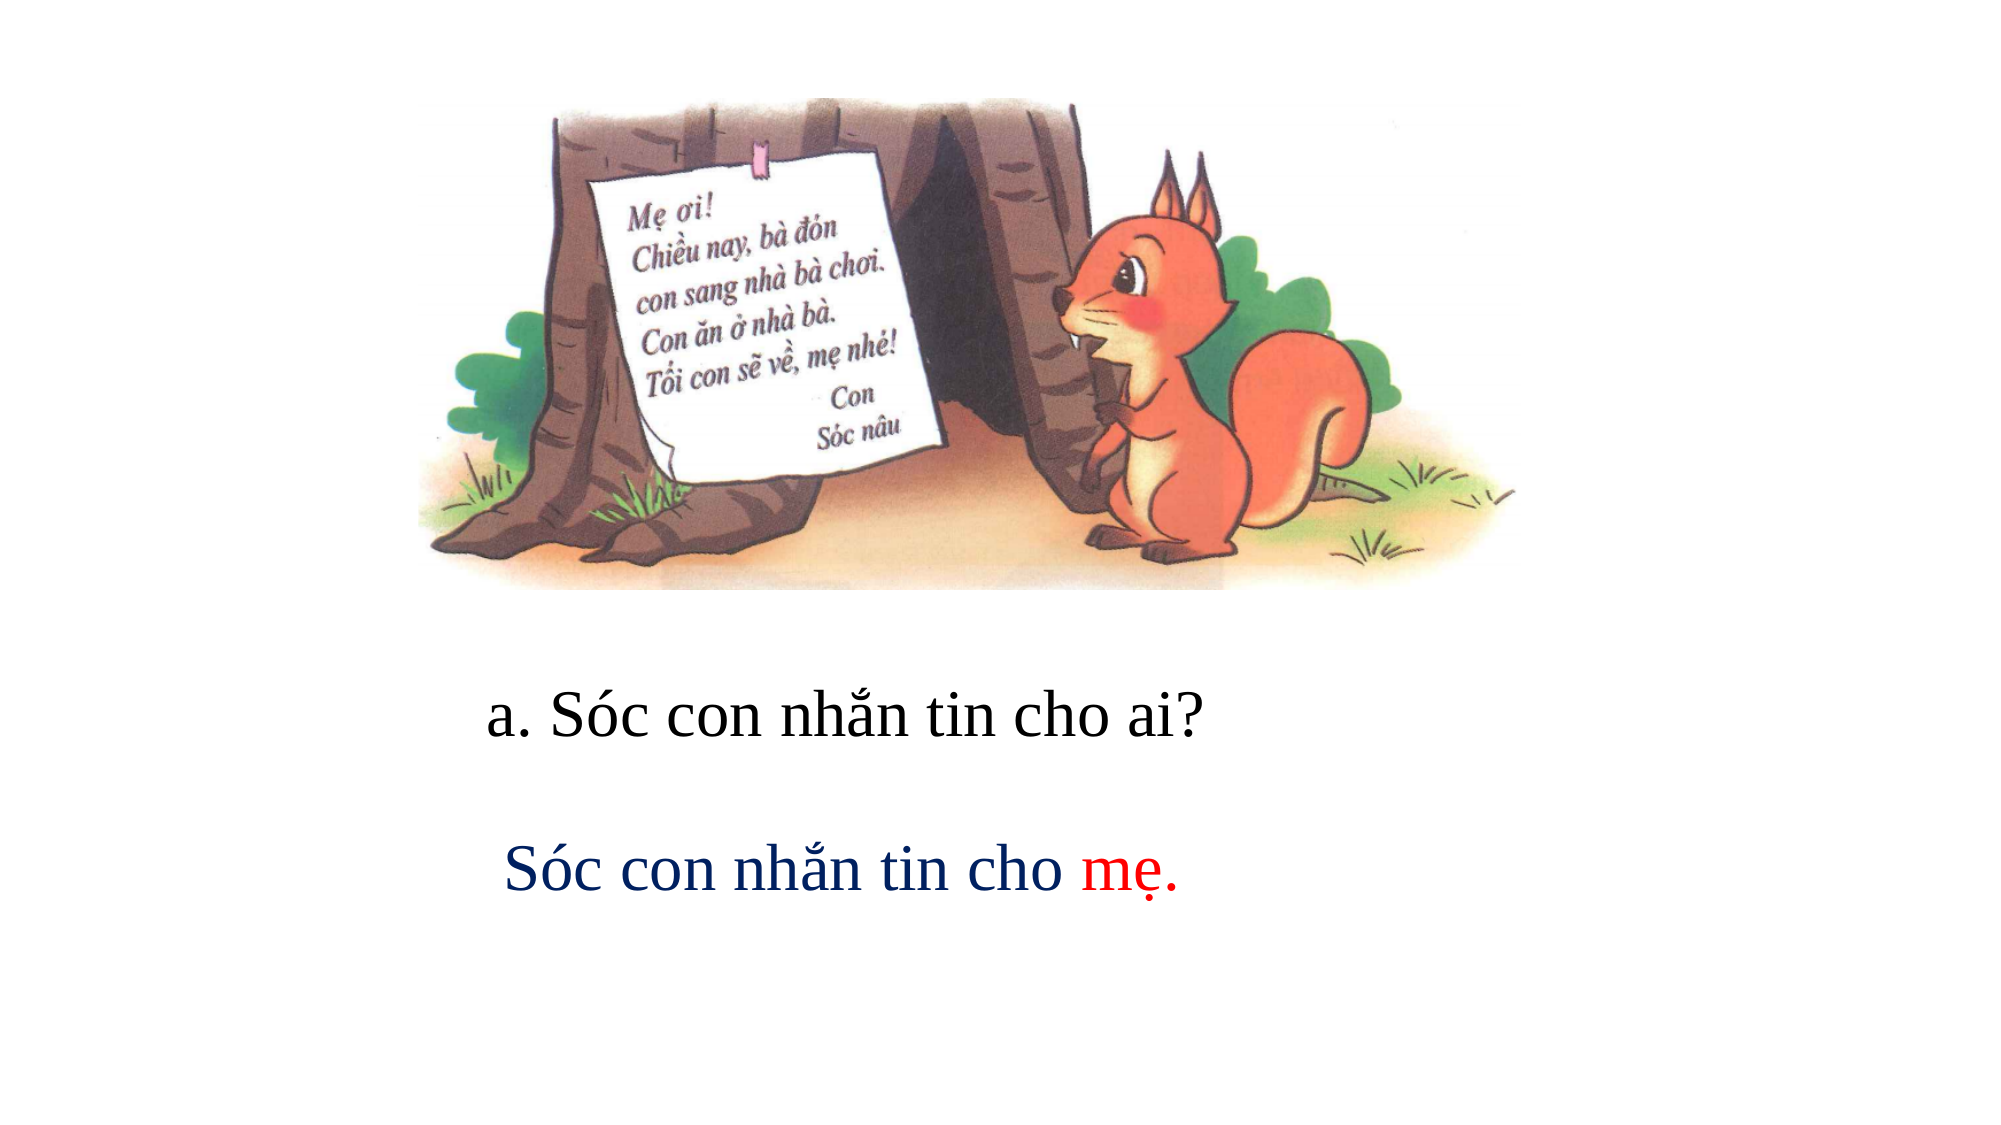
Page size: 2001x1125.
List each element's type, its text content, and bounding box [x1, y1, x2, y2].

text_box Sóc con nhắn tin cho mẹ. [402, 776, 1452, 912]
picture [418, 98, 1521, 590]
text_box a. Sóc con nhắn tin cho ai? [472, 622, 1306, 757]
